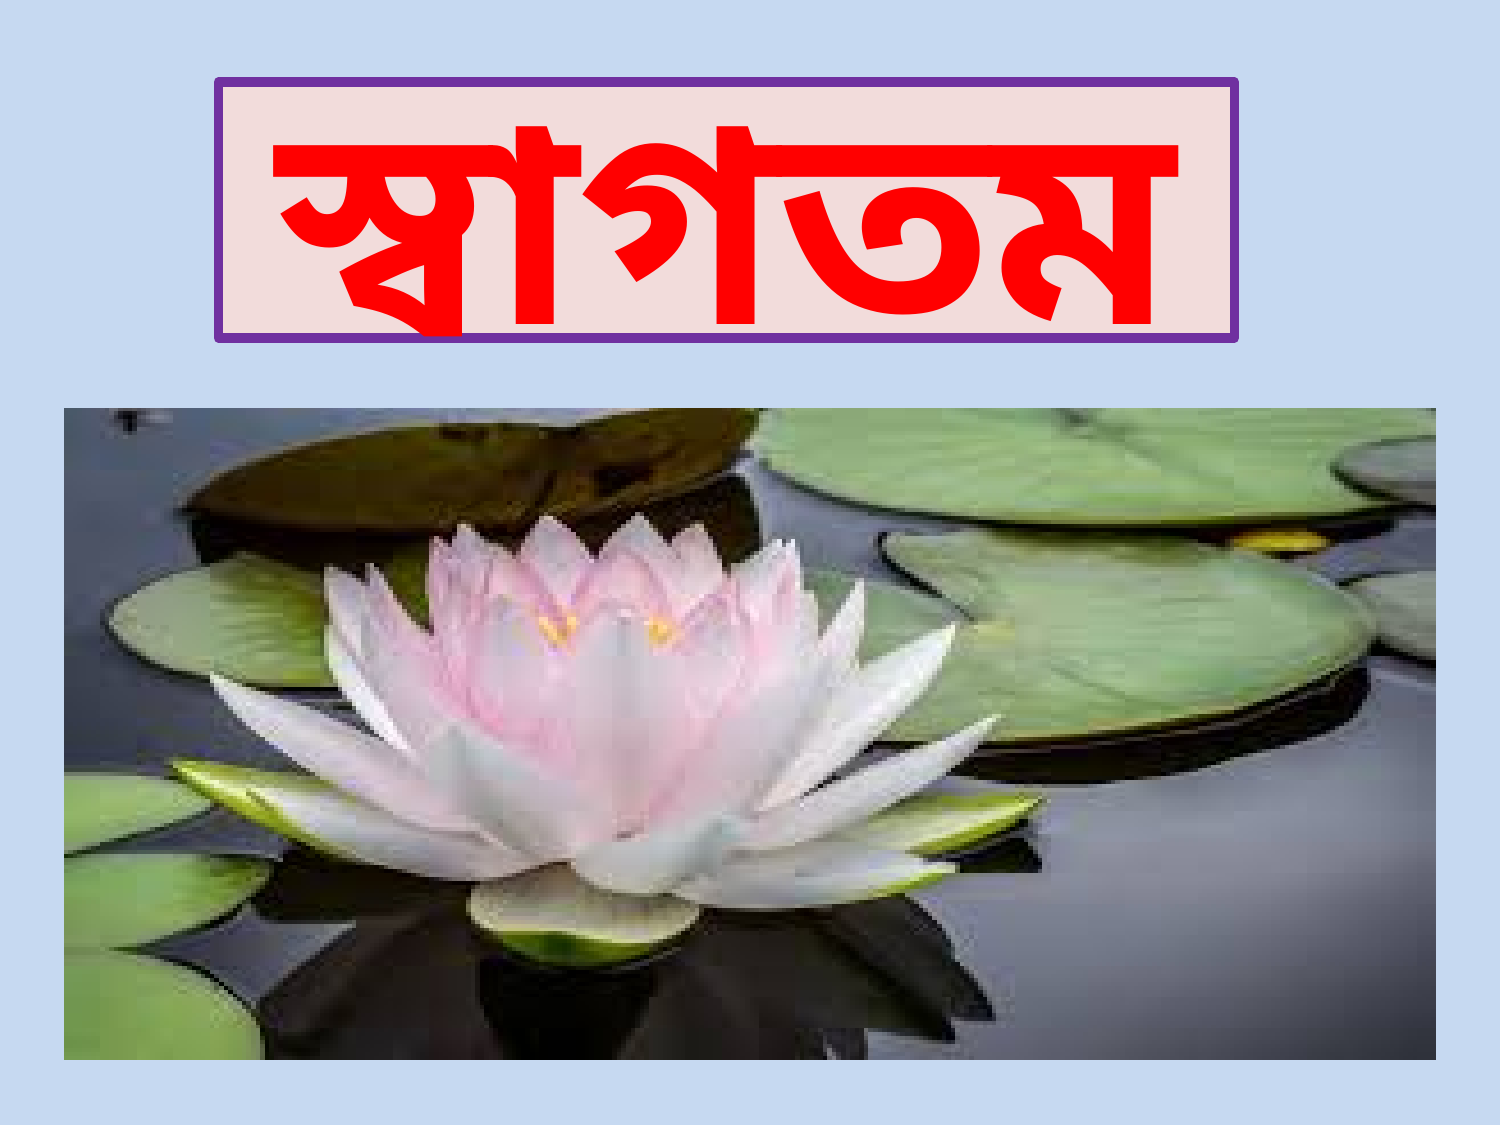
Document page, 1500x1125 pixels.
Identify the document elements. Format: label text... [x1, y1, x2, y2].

picture [64, 408, 1436, 1061]
title স্বাগতম [218, 81, 1235, 339]
